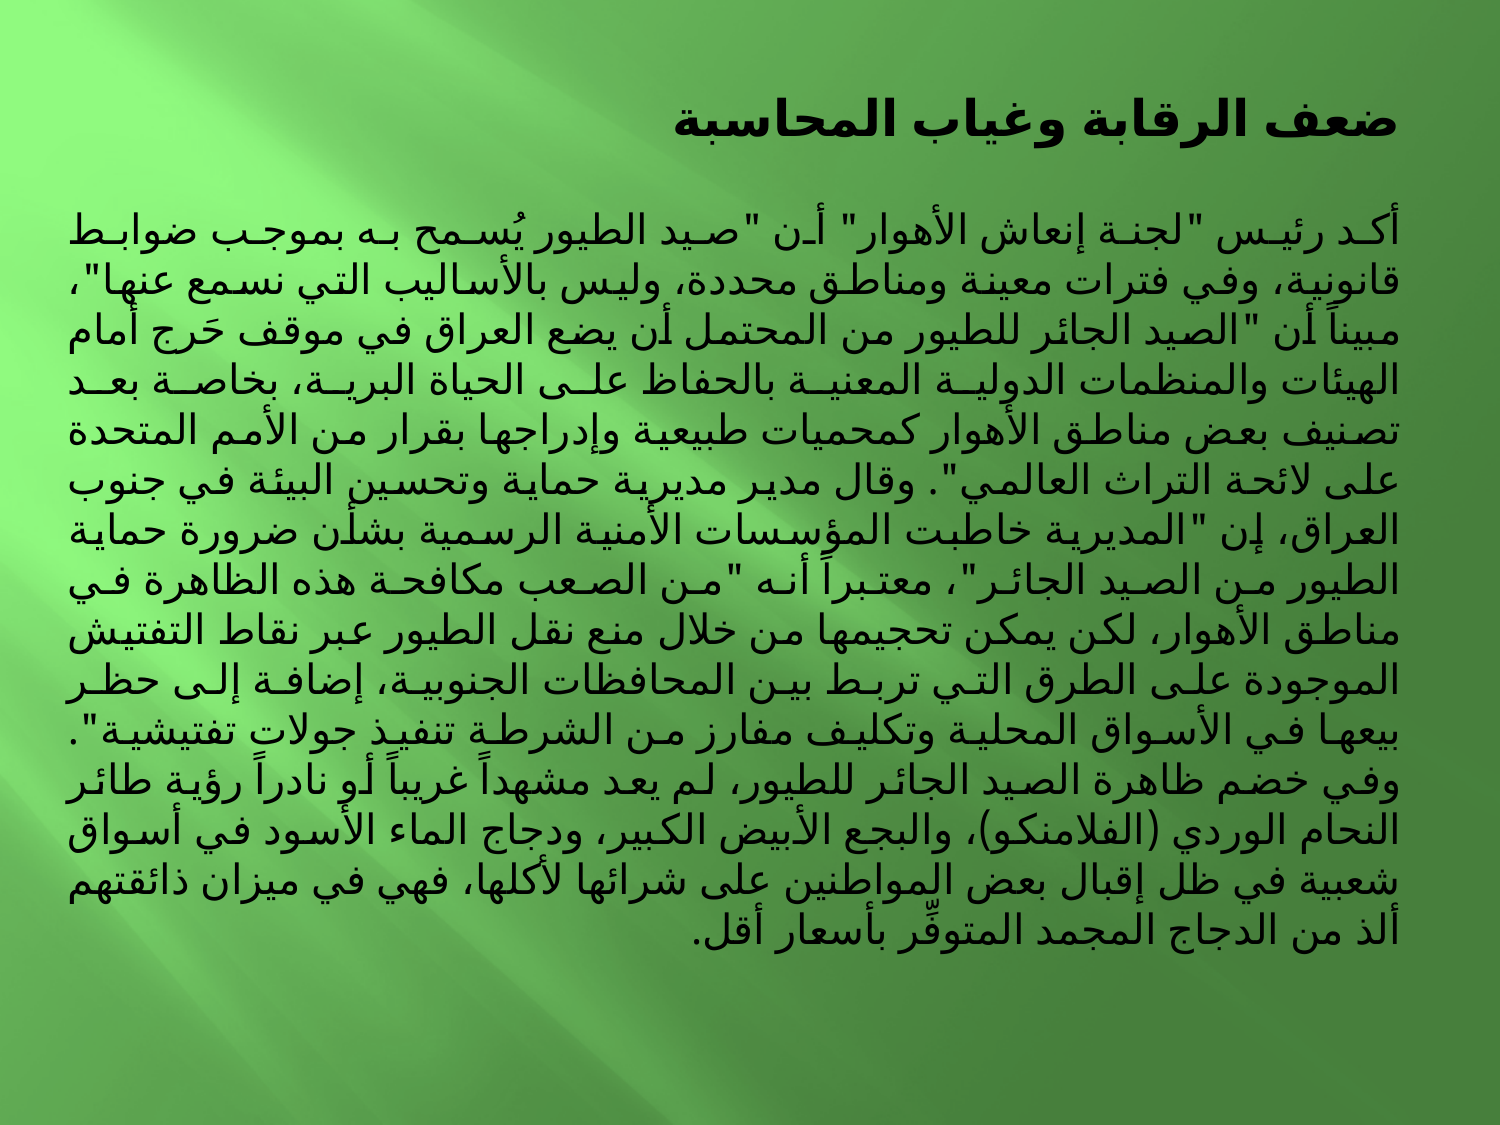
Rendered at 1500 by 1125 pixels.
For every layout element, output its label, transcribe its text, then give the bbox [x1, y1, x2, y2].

list ضعف الرقابة وغياب المحاسبة أكد رئيس "لجنة إنعاش الأهوار" أن "صيد الطيور يُسمح به بموجب ضوابط قانونية، وفي فترات معينة ومناطق محددة، وليس بالأساليب التي نسمع عنها"، مبيناً أن "الصيد الجائر للطيور من المحتمل أن يضع العراق في موقف حَرج أمام الهيئات والمنظمات الدولية المعنية بالحفاظ على الحياة البرية، بخاصة بعد تصنيف بعض مناطق الأهوار كمحميات طبيعية وإدراجها بقرار من الأمم المتحدة على لائحة التراث العالمي". وقال مدير مديرية حماية وتحسين البيئة في جنوب العراق، إن "المديرية خاطبت المؤسسات الأمنية الرسمية بشأن ضرورة حماية الطيور من الصيد الجائر"، معتبراً أنه "من الصعب مكافحة هذه الظاهرة في مناطق الأهوار، لكن يمكن تحجيمها من خلال منع نقل الطيور عبر نقاط التفتيش الموجودة على الطرق التي تربط بين المحافظات الجنوبية، إضافة إلى حظر بيعها في الأسواق المحلية وتكليف مفارز من الشرطة تنفيذ جولات تفتيشية". وفي خضم ظاهرة الصيد الجائر للطيور، لم يعد مشهداً غريباً أو نادراً رؤية طائر النحام الوردي (الفلامنكو)، والبجع الأبيض الكبير، ودجاج الماء الأسود في أسواق شعبية في ظل إقبال بعض المواطنين على شرائها لأكلها، فهي في ميزان ذائقتهم ألذ من الدجاج المجمد المتوفِّر بأسعار أقل. [53, 78, 1436, 965]
